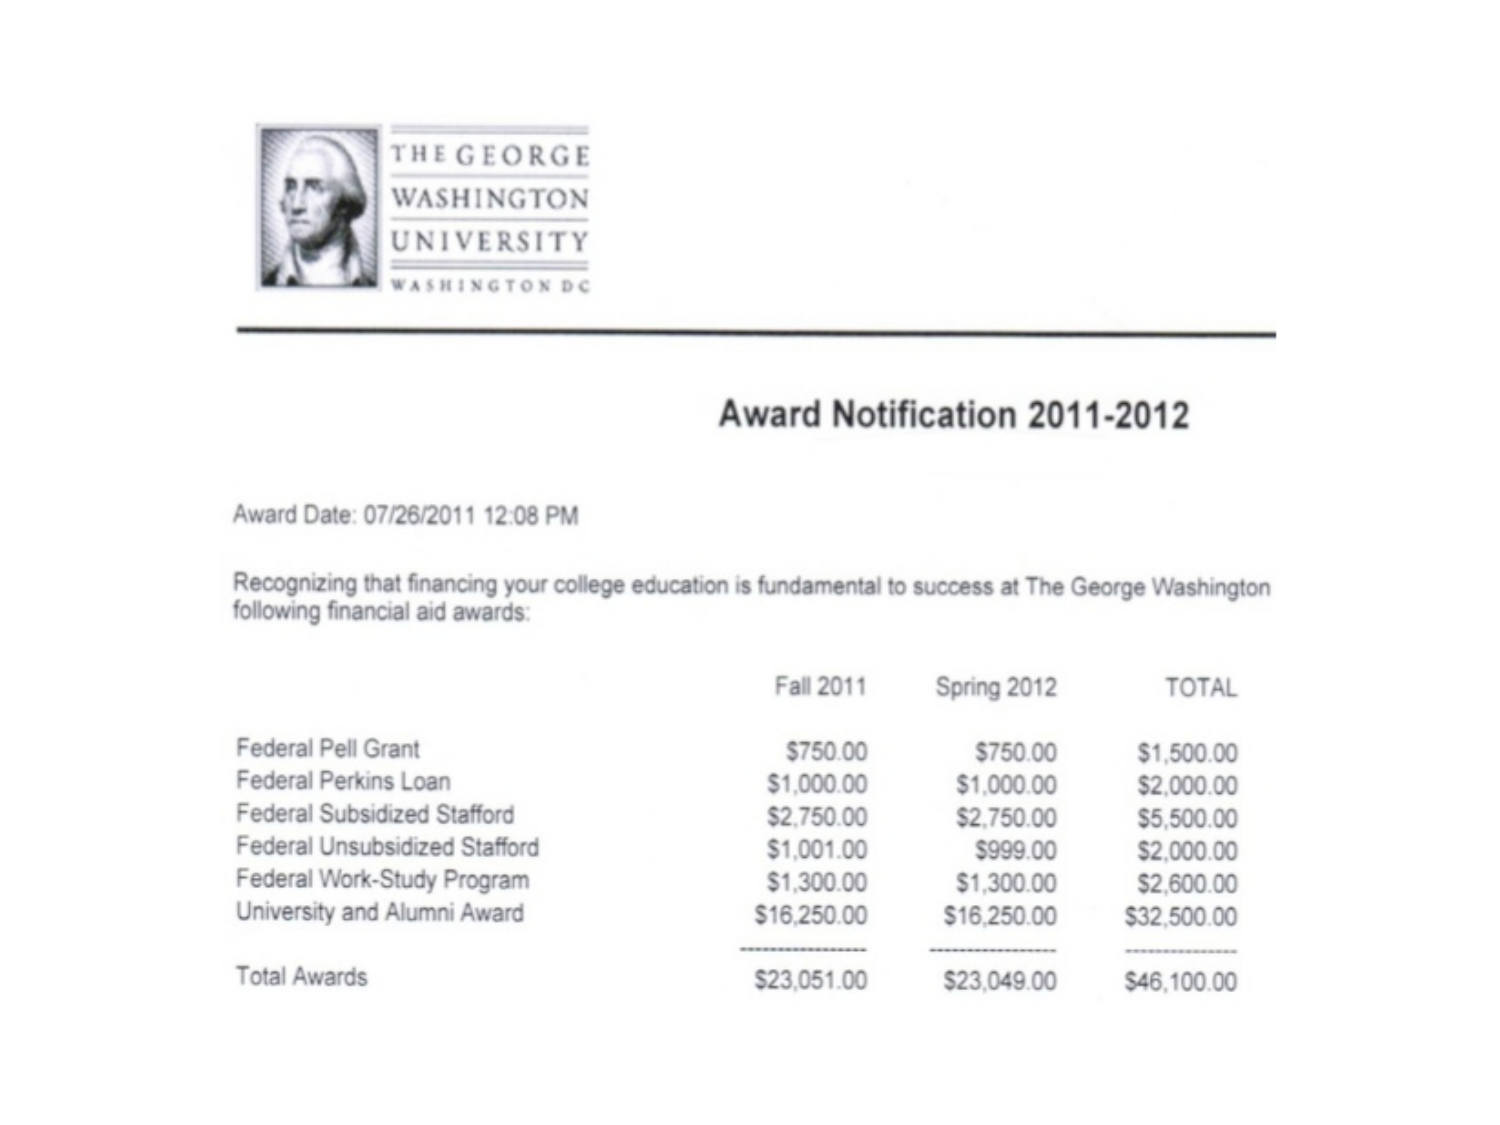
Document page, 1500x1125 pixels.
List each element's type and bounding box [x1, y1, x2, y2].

picture [217, 104, 1283, 1021]
